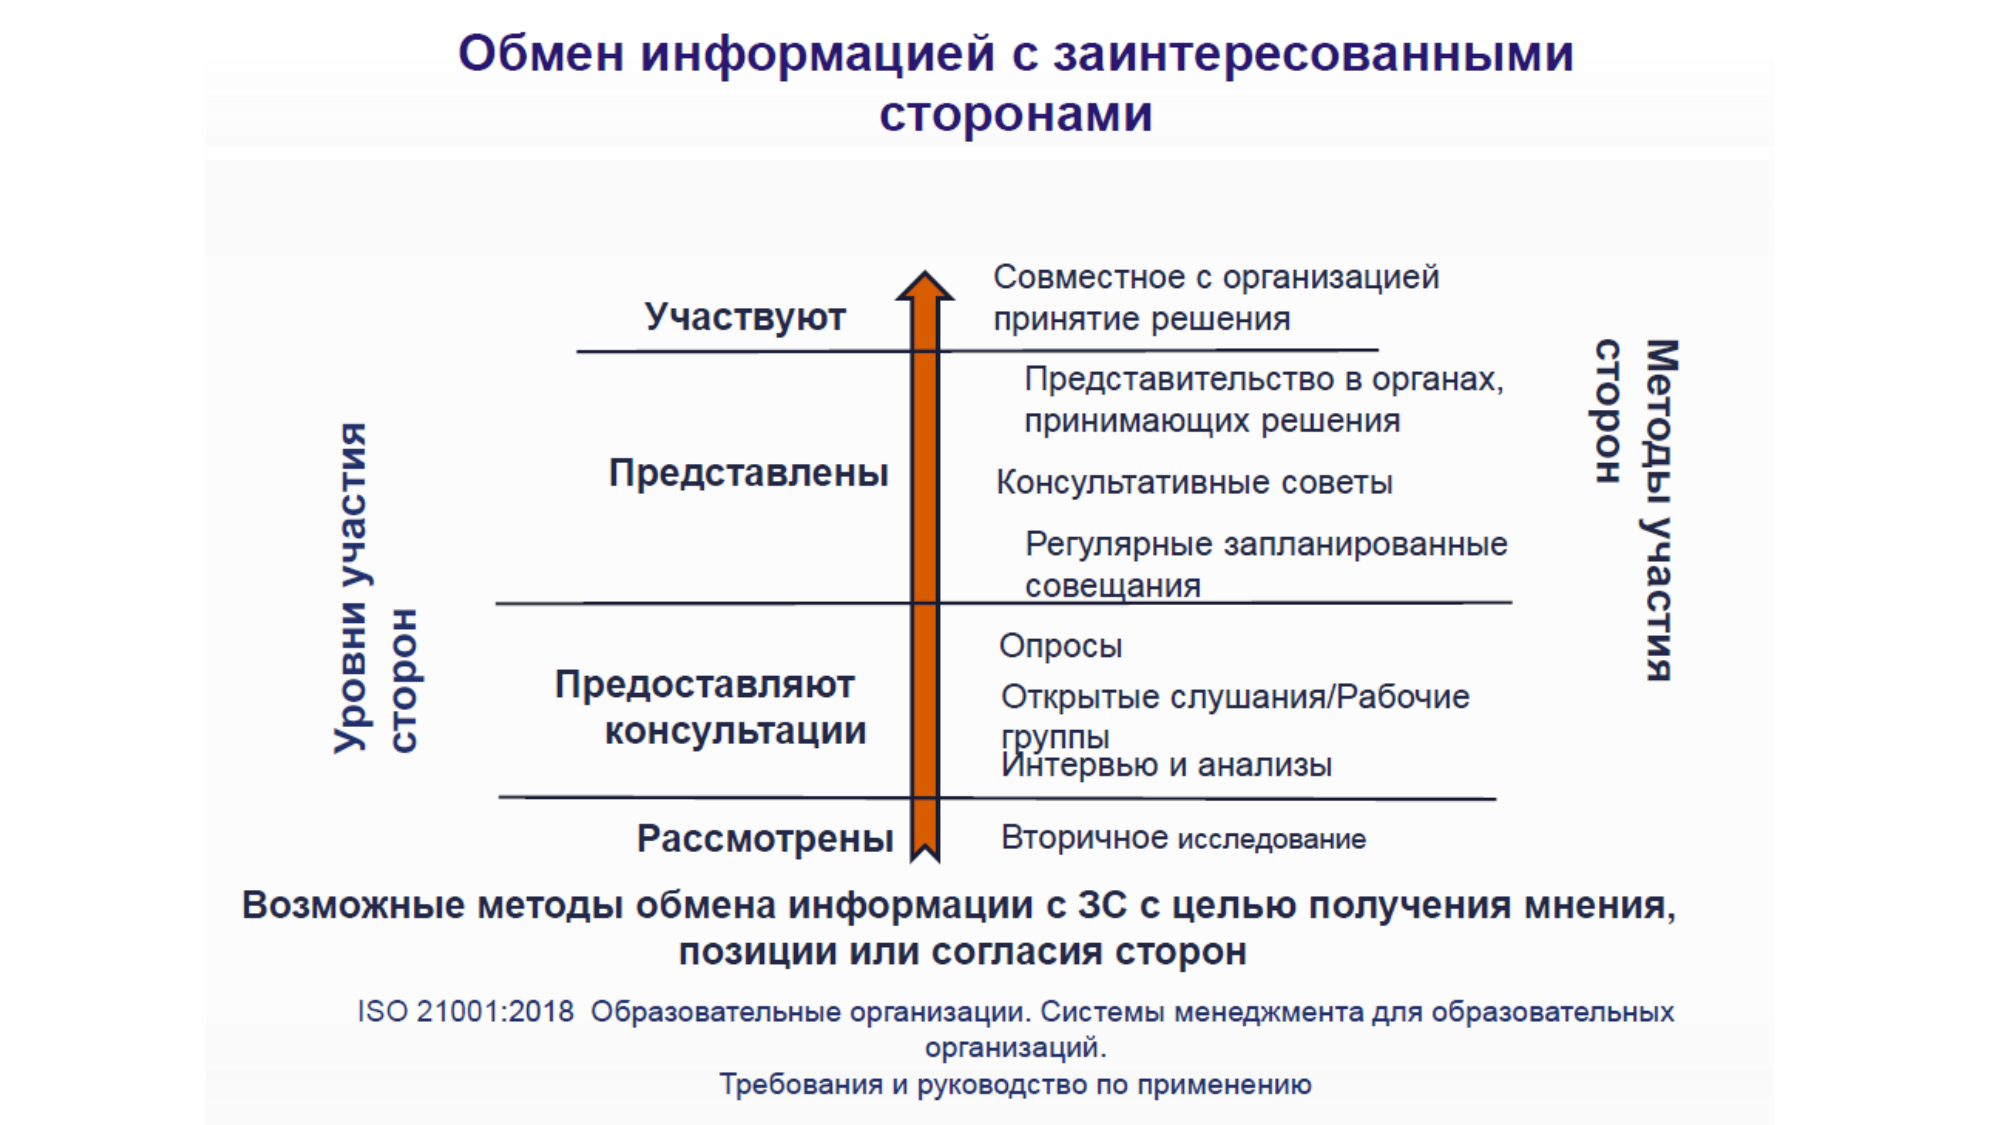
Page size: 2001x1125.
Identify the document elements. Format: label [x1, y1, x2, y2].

picture [206, 3, 1774, 1125]
